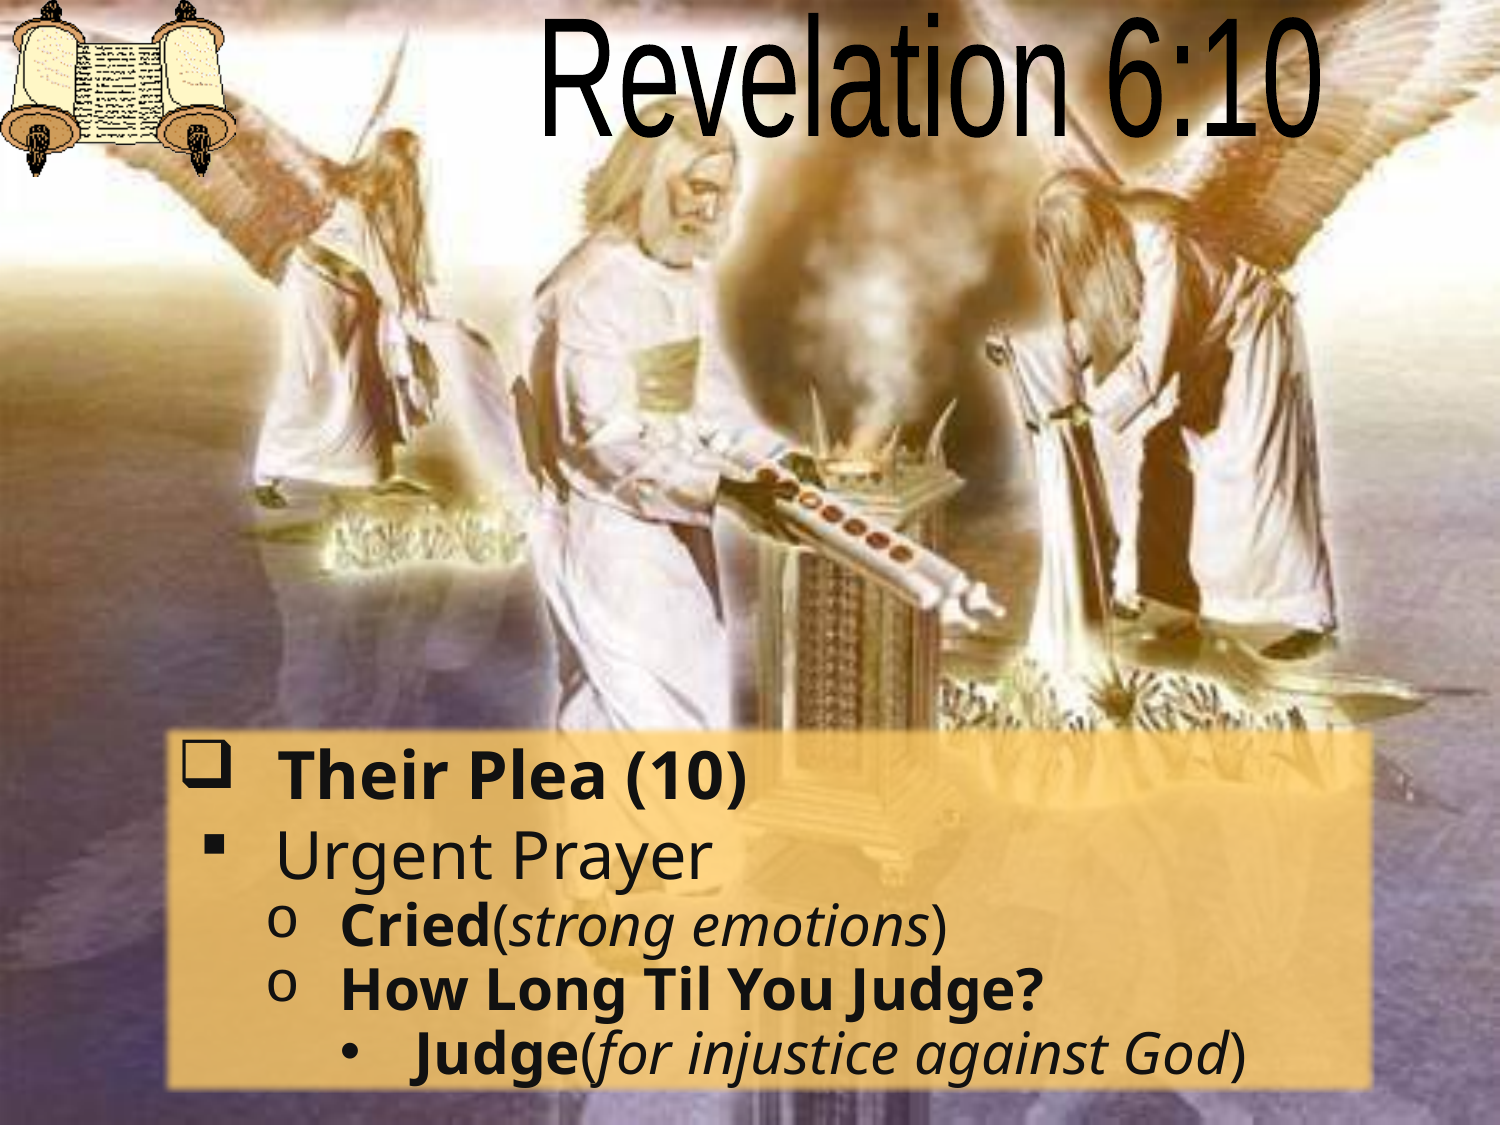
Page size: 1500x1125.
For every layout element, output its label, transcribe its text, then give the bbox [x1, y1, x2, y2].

picture [0, 0, 1500, 1125]
text_box Their Plea (10) Urgent Prayer Cried(strong emotions) How Long Til You Judge? Judge(for injustice against God) [174, 737, 1367, 1085]
